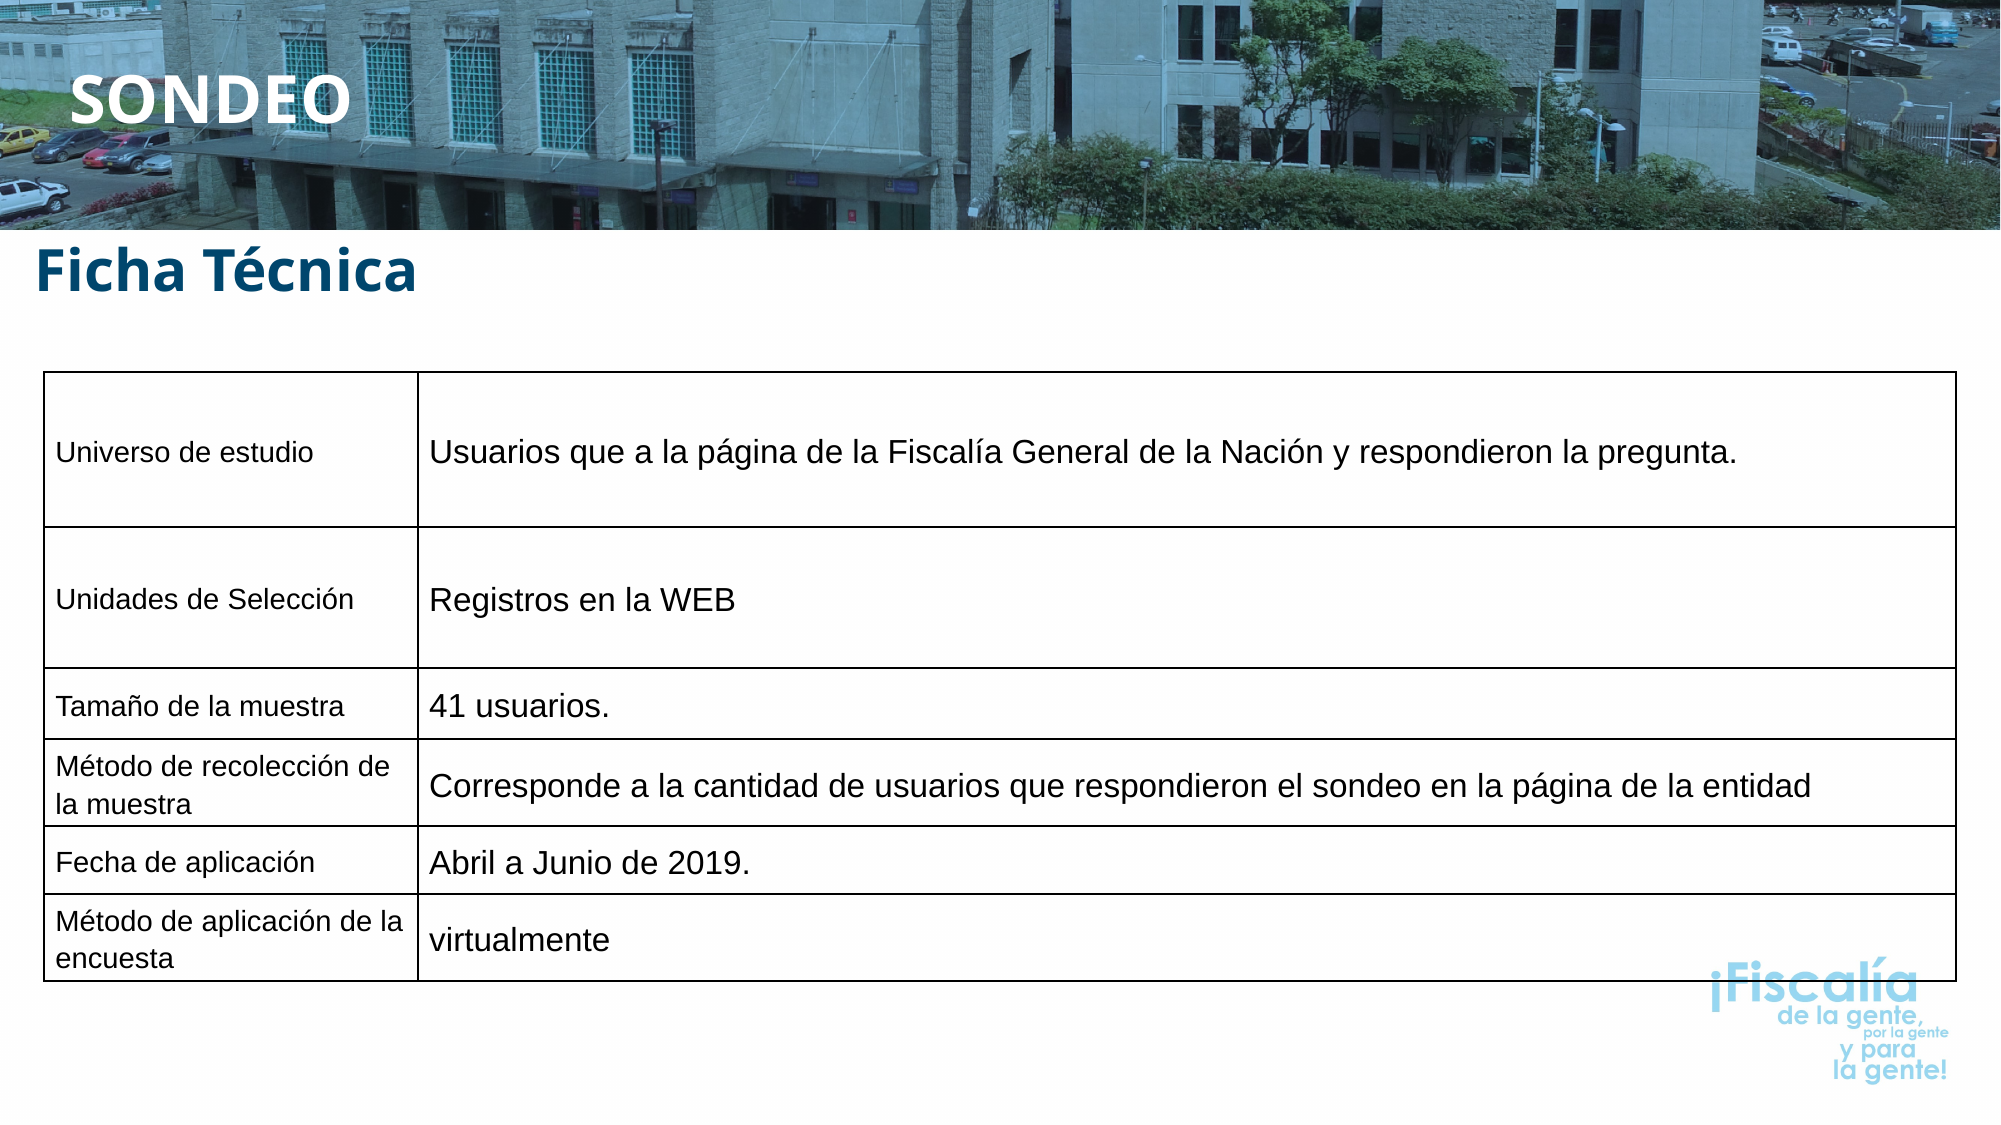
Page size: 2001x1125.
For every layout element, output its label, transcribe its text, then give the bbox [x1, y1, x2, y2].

table_header Universo de estudio [45, 373, 417, 526]
text_box Ficha Técnica [26, 225, 868, 311]
table_cell Método de recolección de la muestra [45, 740, 417, 825]
table_cell Fecha de aplicación [45, 827, 417, 893]
table_cell Método de aplicación de la encuesta [45, 895, 417, 980]
table_cell Tamaño de la muestra [45, 669, 417, 738]
table_header Usuarios que a la página de la Fiscalía General de la Nación y respondieron la pregunta. [419, 373, 1955, 526]
table_cell Abril a Junio de 2019. [419, 827, 1955, 893]
table_cell Registros en la WEB [419, 528, 1955, 667]
table_cell Corresponde a la cantidad de usuarios que respondieron el sondeo en la página de la entidad [419, 740, 1955, 825]
text_box SONDEO [61, 49, 1327, 145]
picture [0, 0, 2001, 1125]
table_cell virtualmente [419, 895, 1955, 980]
table_cell 41 usuarios. [419, 669, 1955, 738]
table_cell Unidades de Selección [45, 528, 417, 667]
